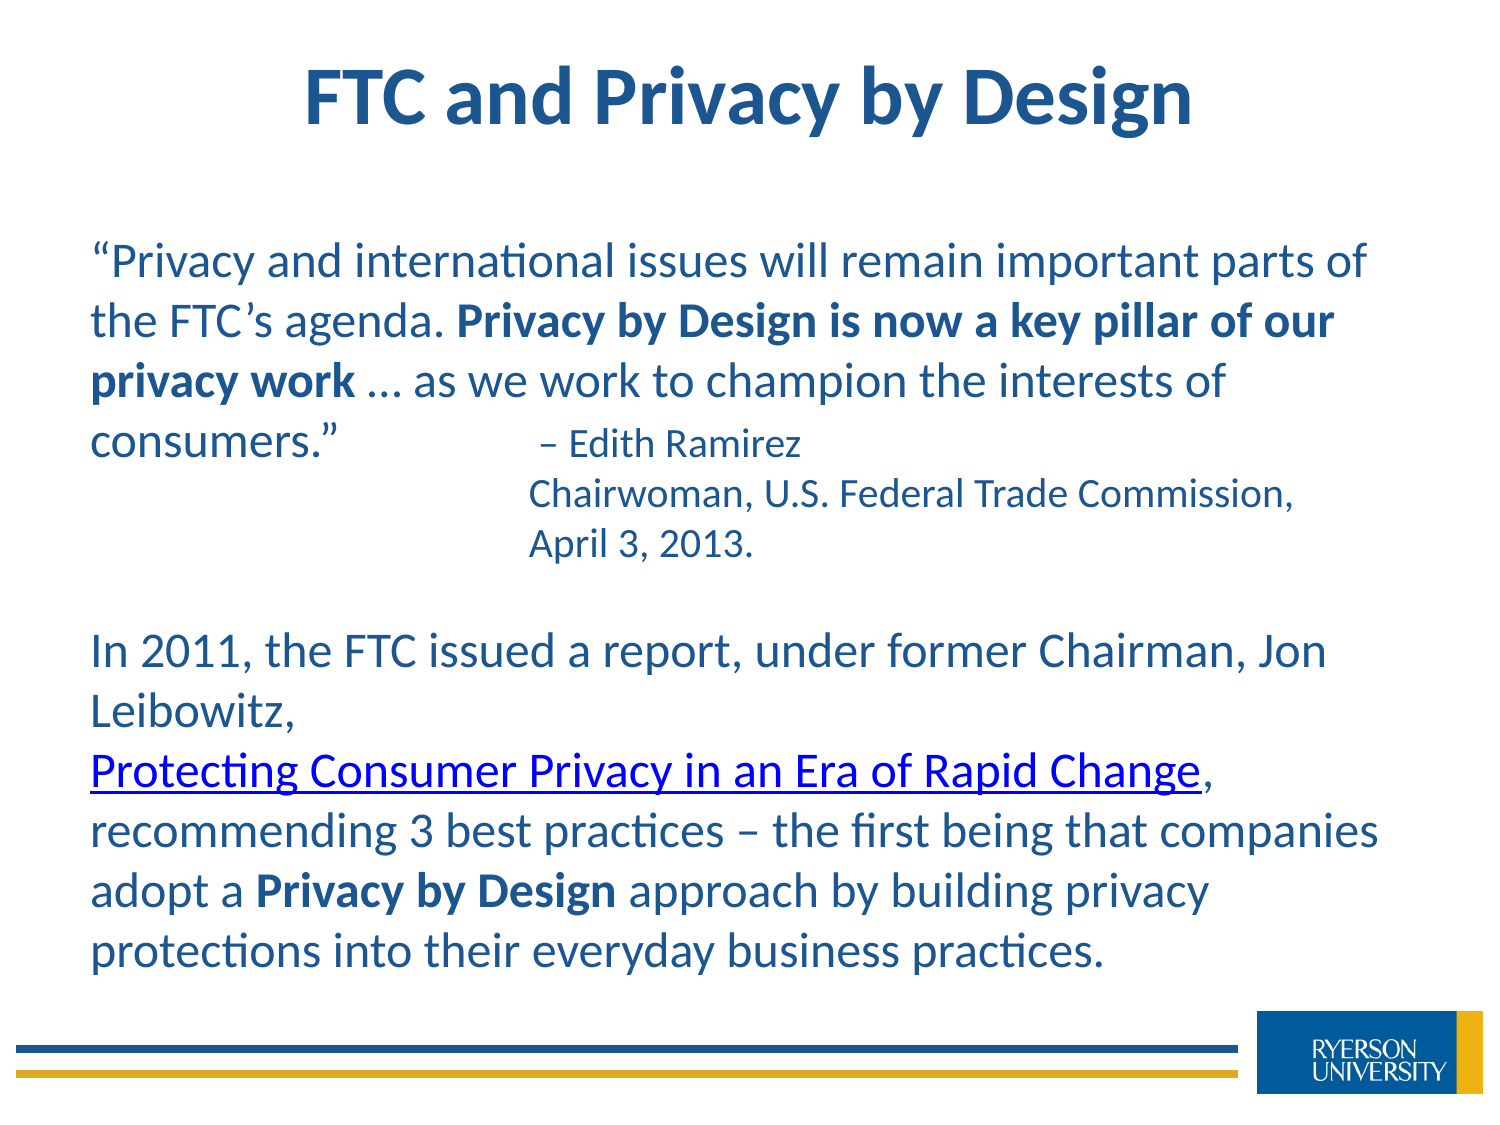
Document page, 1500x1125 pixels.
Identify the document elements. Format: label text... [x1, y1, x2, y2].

text_box – Edith Ramirez Chairwoman, U.S. Federal Trade Commission, April 3, 2013. [513, 408, 1462, 621]
picture [1257, 1011, 1483, 1094]
list “Privacy and international issues will remain important parts of the FTC’s agenda. Privacy by Design is now a key pillar of our privacy work … as we work to champion the interests of consumers.” In 2011, the FTC issued a report, under former Chairman, Jon Leibowitz, Protecting Consumer Privacy in an Era of Rapid Change, recommending 3 best practices – the first being that companies adopt a Privacy by Design approach by building privacy protections into their everyday business practices. [75, 220, 1425, 963]
title FTC and Privacy by Design [0, 0, 1500, 185]
